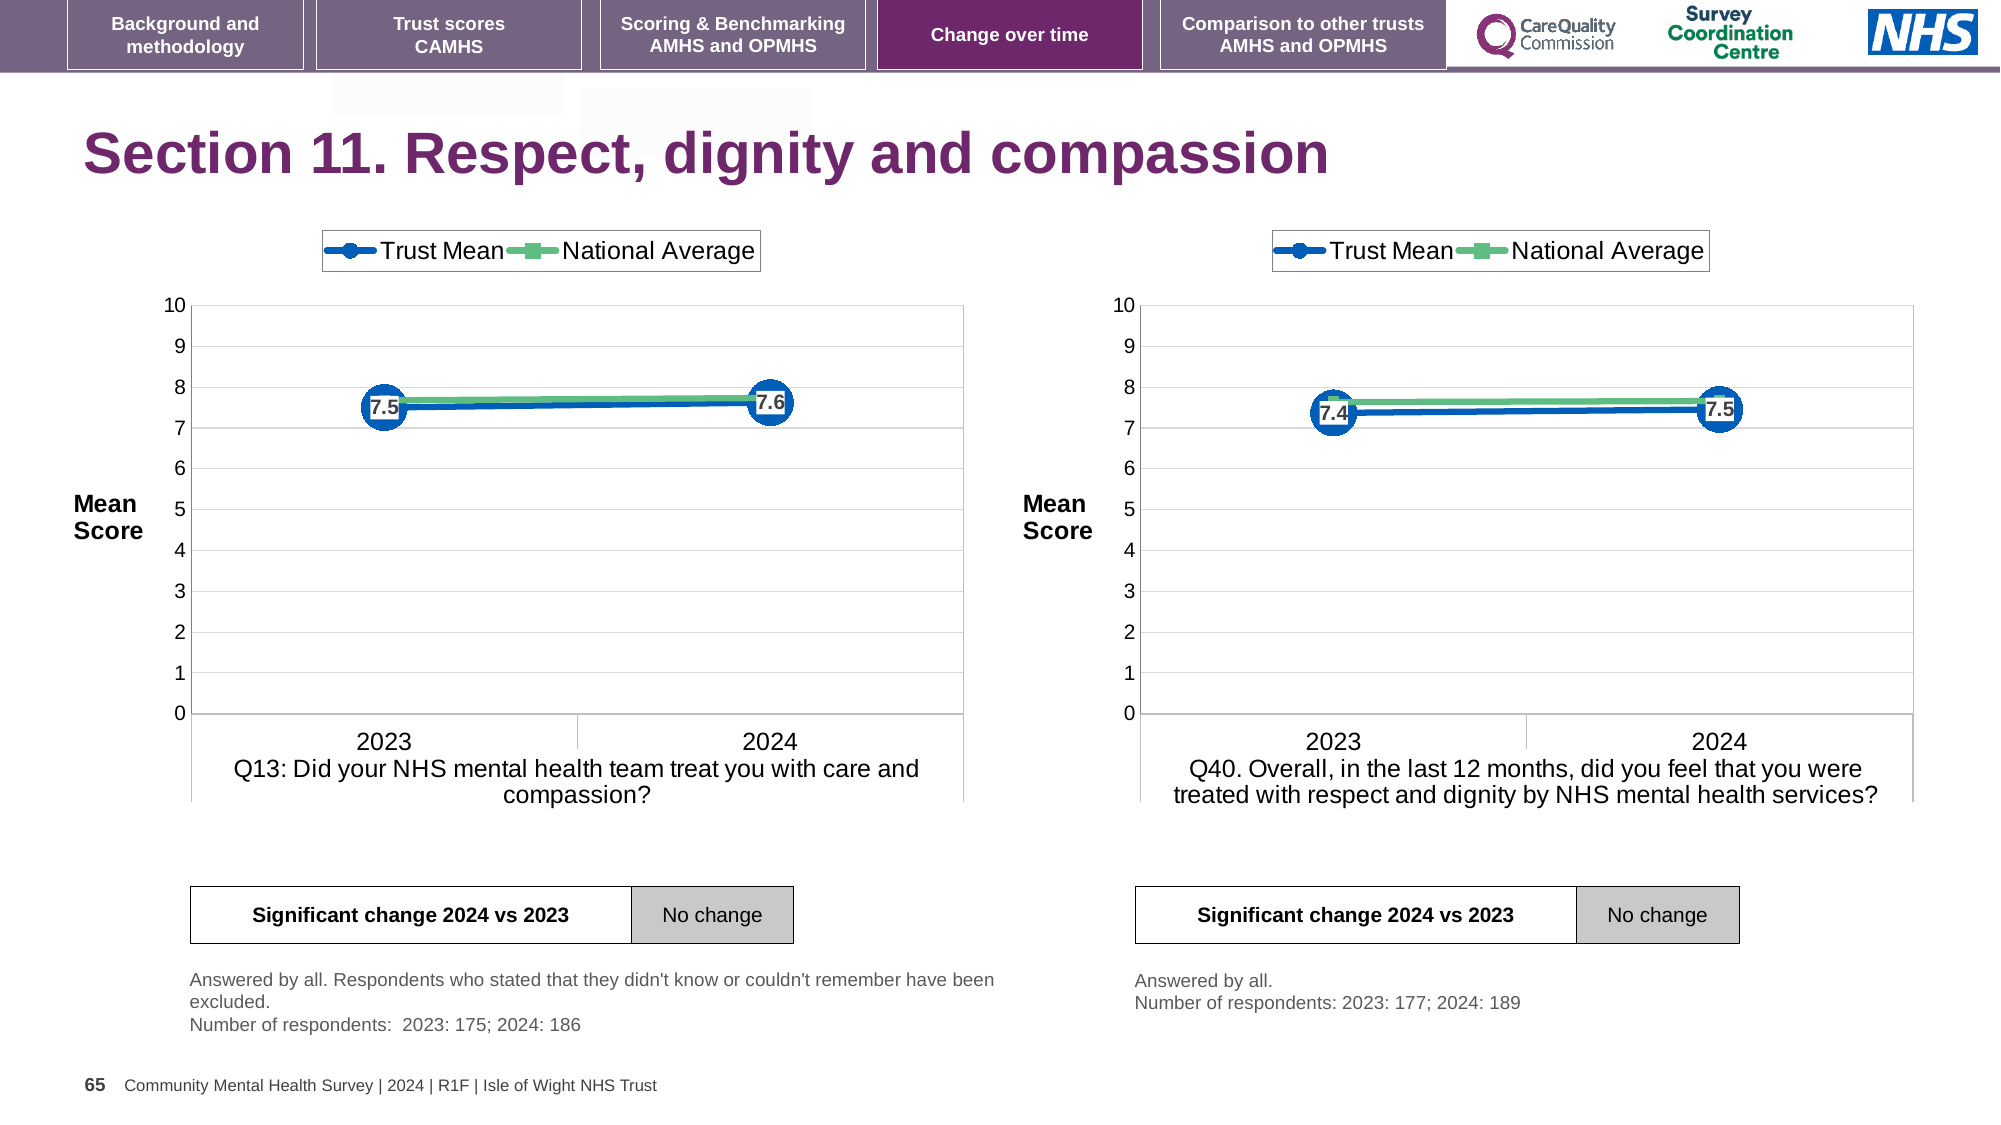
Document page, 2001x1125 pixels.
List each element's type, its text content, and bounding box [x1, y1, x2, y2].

table_header Significant change 2024 vs 2023 [191, 887, 631, 943]
text_box 65 [84, 1065, 122, 1125]
table_header Significant change 2024 vs 2023 [1136, 887, 1576, 943]
chart [68, 228, 966, 858]
text_box Answered by all. Number of respondents: 2023: 177; 2024: 189 [1119, 960, 1984, 1044]
text_box Answered by all. Respondents who stated that they didn't know or couldn't remember have been excluded. Number of respondents: 2023: 175; 2024: 186 [174, 959, 1039, 1043]
table_header No change [632, 887, 793, 943]
picture [1666, 3, 1794, 61]
picture [1868, 9, 1978, 55]
picture [1476, 13, 1616, 59]
title Section 11. Respect, dignity and compassion [68, 100, 1942, 209]
table_header No change [1577, 887, 1739, 943]
chart [1018, 228, 1916, 858]
